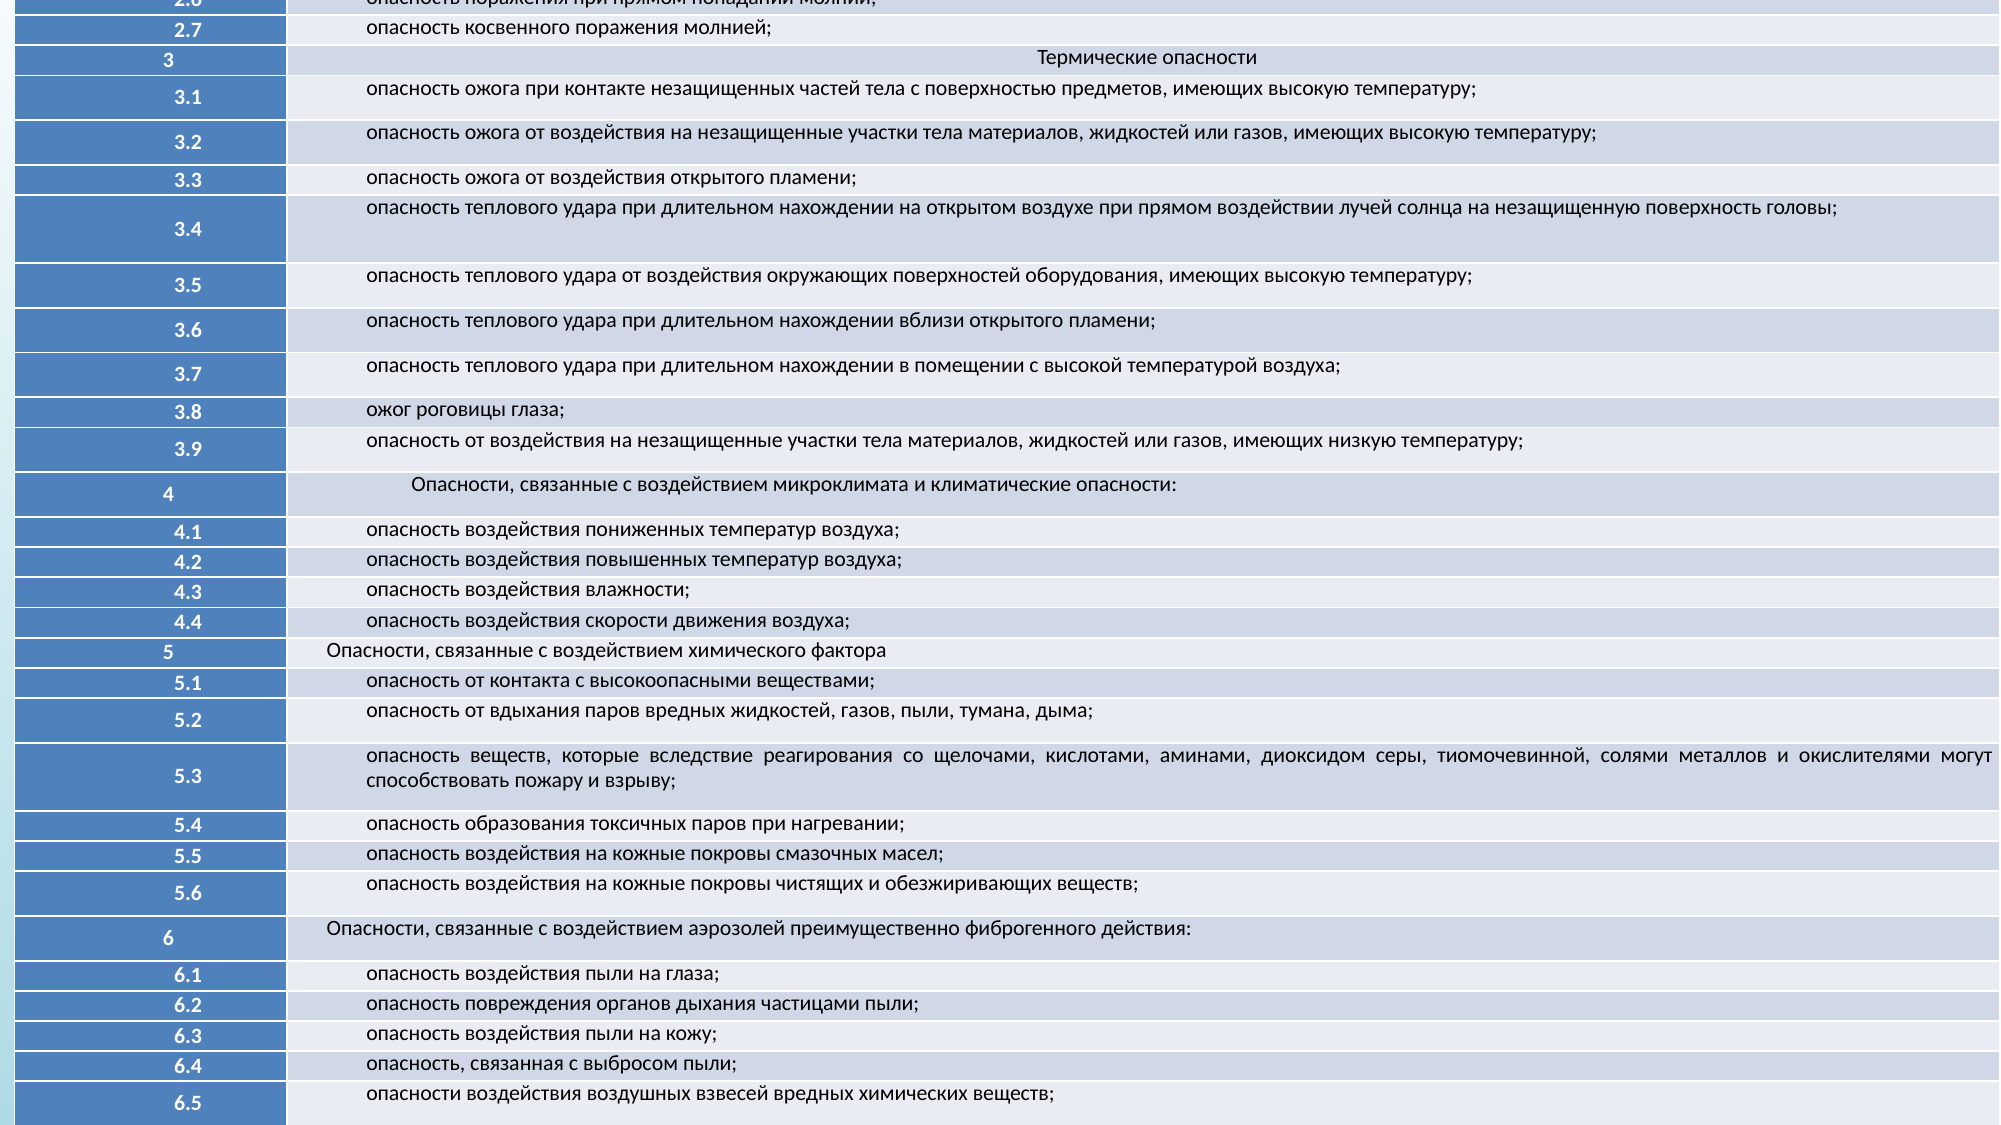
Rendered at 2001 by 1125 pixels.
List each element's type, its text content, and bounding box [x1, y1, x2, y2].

table_cell 3.8 [15, 398, 286, 427]
table_cell 3.5 [15, 264, 286, 307]
table_cell 6.1 [15, 962, 286, 990]
table_cell опасность воздействия скорости движения воздуха; [288, 608, 1999, 637]
table_cell 3 [15, 46, 286, 75]
table_cell опасность косвенного поражения молнией; [288, 16, 1999, 44]
table_cell опасность теплового удара от воздействия окружающих поверхностей оборудования, имеющих высокую температуру; [288, 264, 1999, 307]
table_cell опасность ожога от воздействия на незащищенные участки тела материалов, жидкостей или газов, имеющих высокую температуру; [288, 121, 1999, 164]
table_cell опасность ожога при контакте незащищенных частей тела с поверхностью предметов, имеющих высокую температуру; [288, 76, 1999, 119]
table_cell опасность повреждения органов дыхания частицами пыли; [288, 992, 1999, 1020]
table_cell опасность от контакта с высокоопасными веществами; [288, 669, 1999, 697]
table_cell 3.3 [15, 166, 286, 194]
table_cell опасности воздействия воздушных взвесей вредных химических веществ; [288, 1082, 1999, 1125]
table_cell опасность воздействия пыли на кожу; [288, 1022, 1999, 1050]
table_cell опасность, связанная с выбросом пыли; [288, 1052, 1999, 1080]
table_cell 3.1 [15, 76, 286, 119]
table_cell Термические опасности [288, 46, 1999, 75]
table_cell опасность теплового удара при длительном нахождении на открытом воздухе при прямом воздействии лучей солнца на незащищенную поверхность головы; [288, 196, 1999, 262]
table_cell Опасности, связанные с воздействием микроклимата и климатические опасности: [288, 473, 1999, 516]
table_cell опасность поражения при прямом попадании молнии; [288, 0, 1999, 14]
table_cell опасность от вдыхания паров вредных жидкостей, газов, пыли, тумана, дыма; [288, 699, 1999, 742]
table_cell опасность теплового удара при длительном нахождении вблизи открытого пламени; [288, 309, 1999, 352]
table_cell 6.3 [15, 1022, 286, 1050]
table_cell Опасности, связанные с воздействием аэрозолей преимущественно фиброгенного действия: [288, 917, 1999, 960]
table_cell 4.2 [15, 548, 286, 576]
table_cell 5 [15, 639, 286, 667]
table_cell 5.1 [15, 669, 286, 697]
table_cell 6.4 [15, 1052, 286, 1080]
table_cell 2.6 [15, 0, 286, 14]
table_cell 3.2 [15, 121, 286, 164]
table_cell 5.5 [15, 842, 286, 870]
table_cell опасность теплового удара при длительном нахождении в помещении с высокой температурой воздуха; [288, 353, 1999, 396]
table_cell 4.1 [15, 518, 286, 546]
table_cell 4.3 [15, 578, 286, 607]
table_cell 2.7 [15, 16, 286, 44]
table_cell опасность ожога от воздействия открытого пламени; [288, 166, 1999, 194]
table_cell опасность воздействия пыли на глаза; [288, 962, 1999, 990]
table_cell 5.2 [15, 699, 286, 742]
table_cell 3.9 [15, 428, 286, 471]
table_cell ожог роговицы глаза; [288, 398, 1999, 427]
table_cell опасность воздействия повышенных температур воздуха; [288, 548, 1999, 576]
table_cell 5.6 [15, 872, 286, 915]
table_cell опасность воздействия на кожные покровы смазочных масел; [288, 842, 1999, 870]
table_cell опасность от воздействия на незащищенные участки тела материалов, жидкостей или газов, имеющих низкую температуру; [288, 428, 1999, 471]
table_cell 4 [15, 473, 286, 516]
table_cell 5.3 [15, 744, 286, 810]
table_cell 3.7 [15, 353, 286, 396]
table_cell 3.4 [15, 196, 286, 262]
table_cell 6.5 [15, 1082, 286, 1125]
table_cell 4.4 [15, 608, 286, 637]
table_cell опасность воздействия влажности; [288, 578, 1999, 607]
table_cell опасность веществ, которые вследствие реагирования со щелочами, кислотами, аминами, диоксидом серы, тиомочевинной, солями металлов и окислителями могут способствовать пожару и взрыву; [288, 744, 1999, 810]
table_cell Опасности, связанные с воздействием химического фактора [288, 639, 1999, 667]
table_cell опасность воздействия на кожные покровы чистящих и обезжиривающих веществ; [288, 872, 1999, 915]
table_cell 6.2 [15, 992, 286, 1020]
table_cell опасность воздействия пониженных температур воздуха; [288, 518, 1999, 546]
table_cell 5.4 [15, 812, 286, 840]
table_cell 6 [15, 917, 286, 960]
table_cell 3.6 [15, 309, 286, 352]
table_cell опасность образования токсичных паров при нагревании; [288, 812, 1999, 840]
